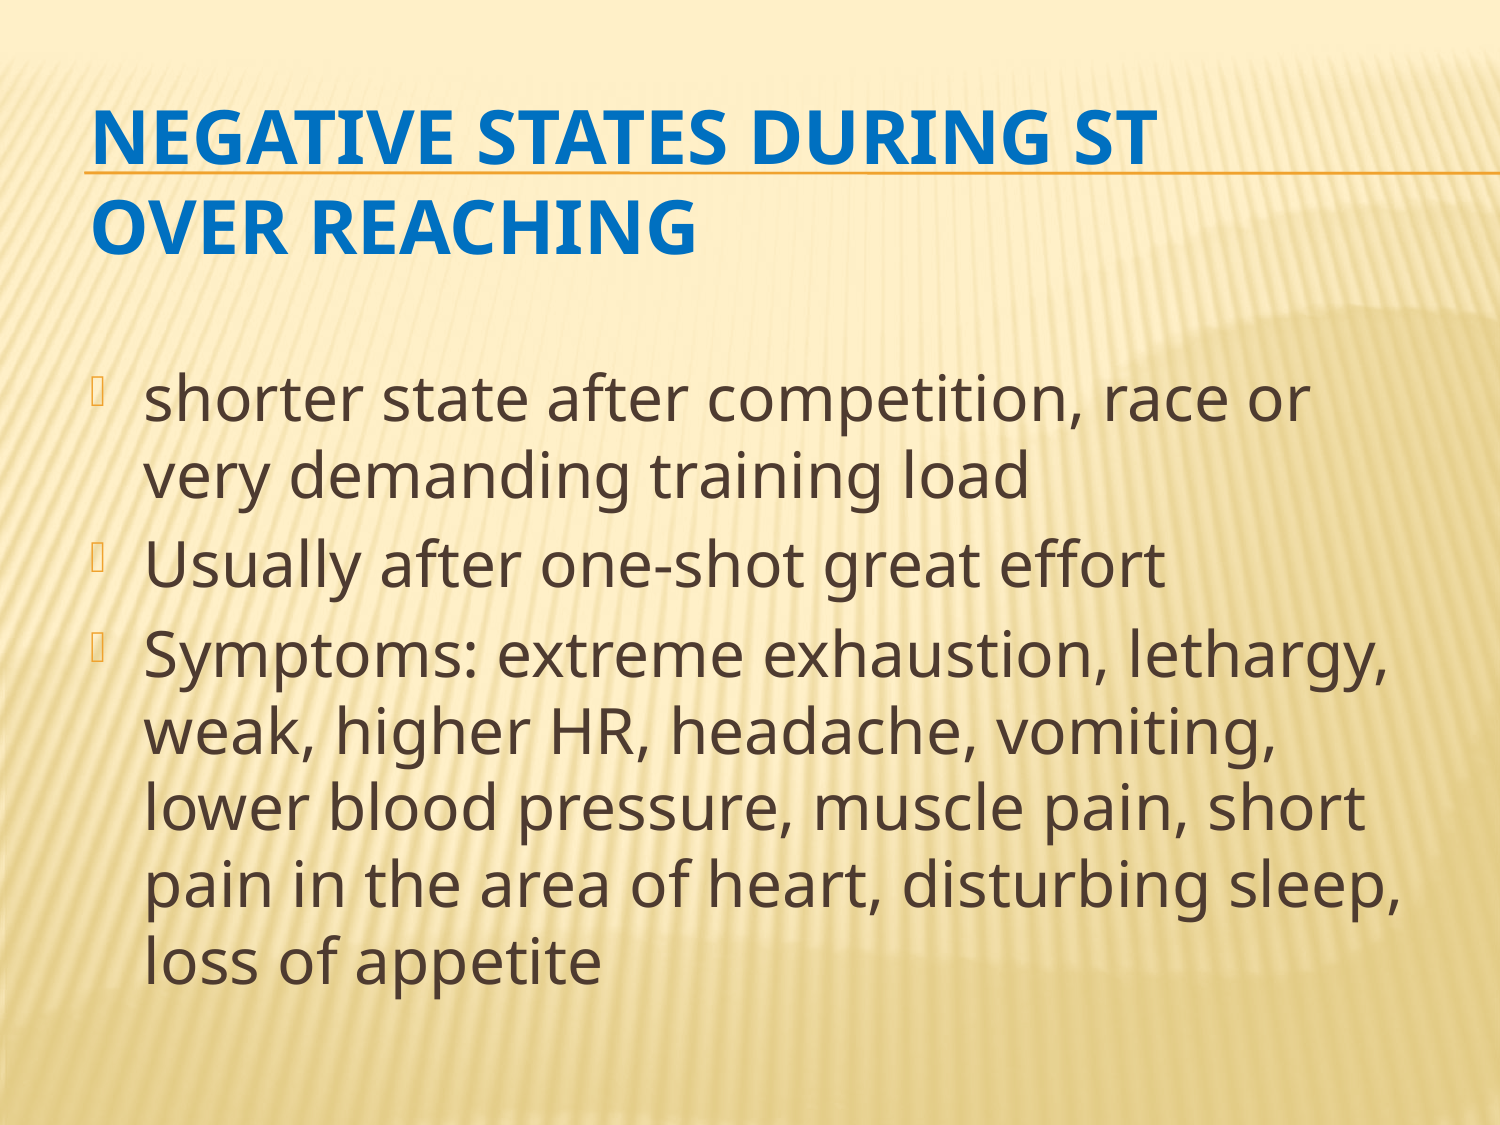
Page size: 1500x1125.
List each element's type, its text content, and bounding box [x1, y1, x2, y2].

list shorter state after competition, race or very demanding training load Usually after one-shot great effort Symptoms: extreme exhaustion, lethargy, weak, higher HR, headache, vomiting, lower blood pressure, muscle pain, short pain in the area of heart, disturbing sleep, loss of appetite [74, 349, 1426, 1006]
title Negative states during ST Over reaching [75, 45, 1425, 315]
